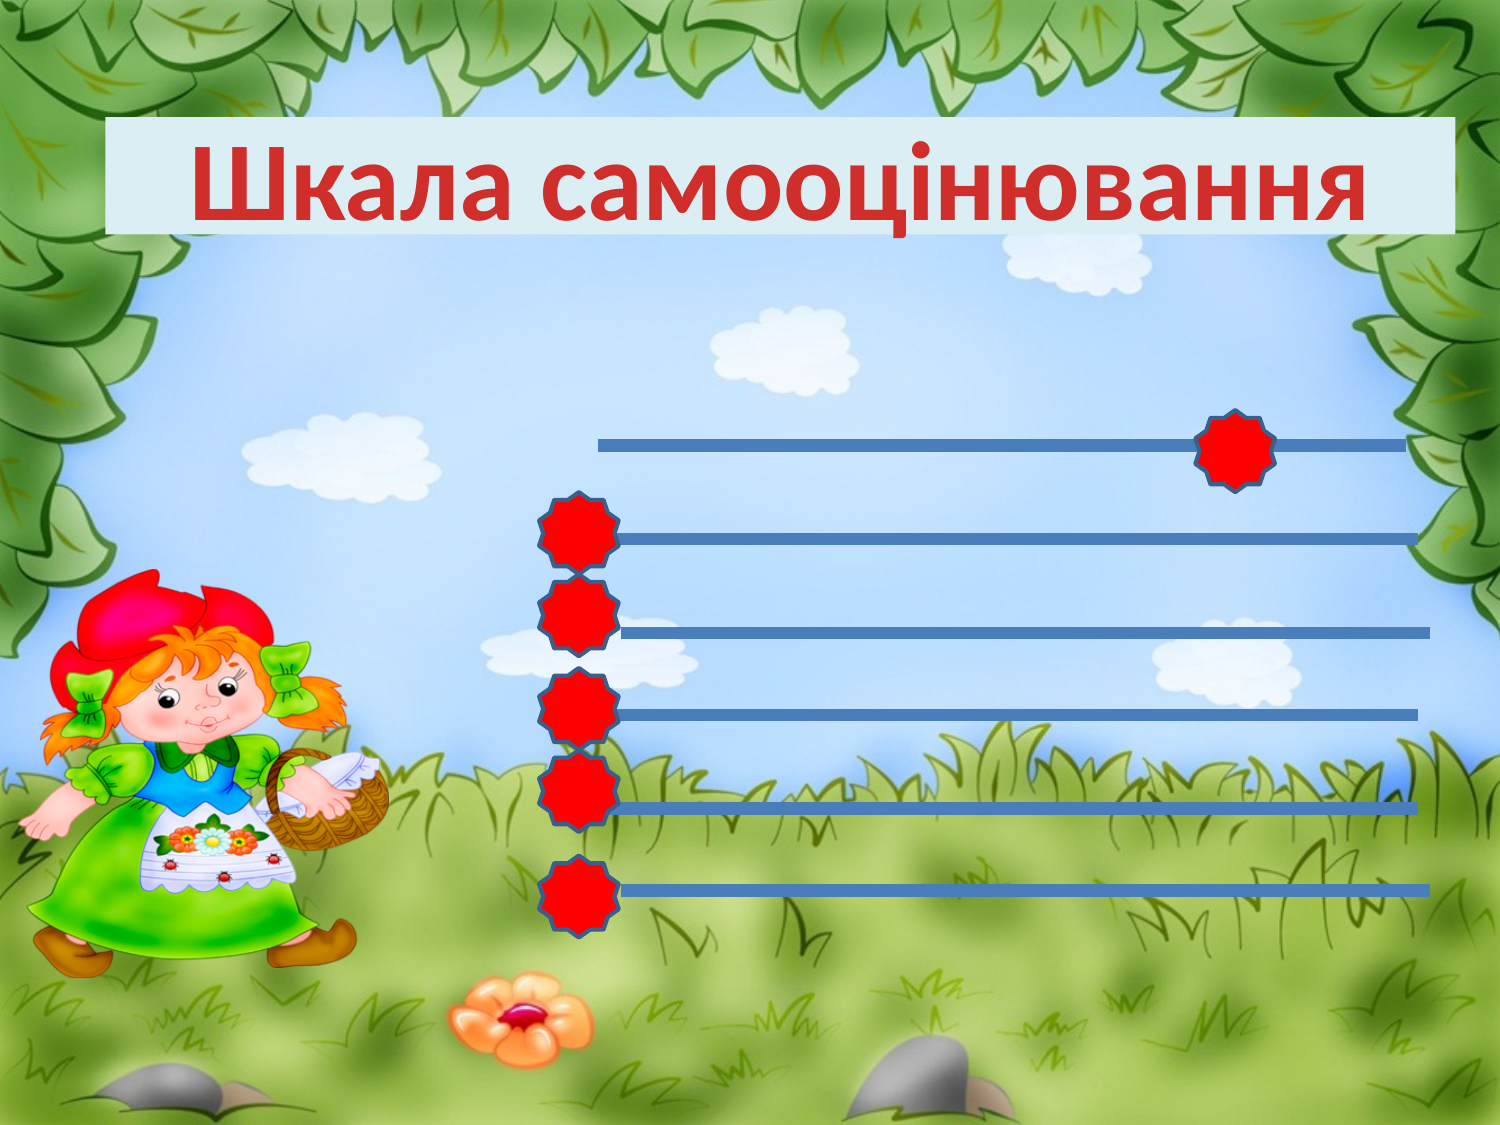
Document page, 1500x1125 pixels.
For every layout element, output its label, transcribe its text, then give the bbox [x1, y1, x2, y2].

text_box [537, 666, 621, 750]
text_box [537, 572, 621, 658]
title Шкала самооцінювання [105, 116, 1456, 235]
text_box [1193, 454, 1277, 494]
text_box [537, 490, 621, 574]
text_box [537, 748, 621, 834]
text_box [537, 853, 621, 940]
text_box [1193, 408, 1277, 444]
picture [0, 0, 1500, 1125]
